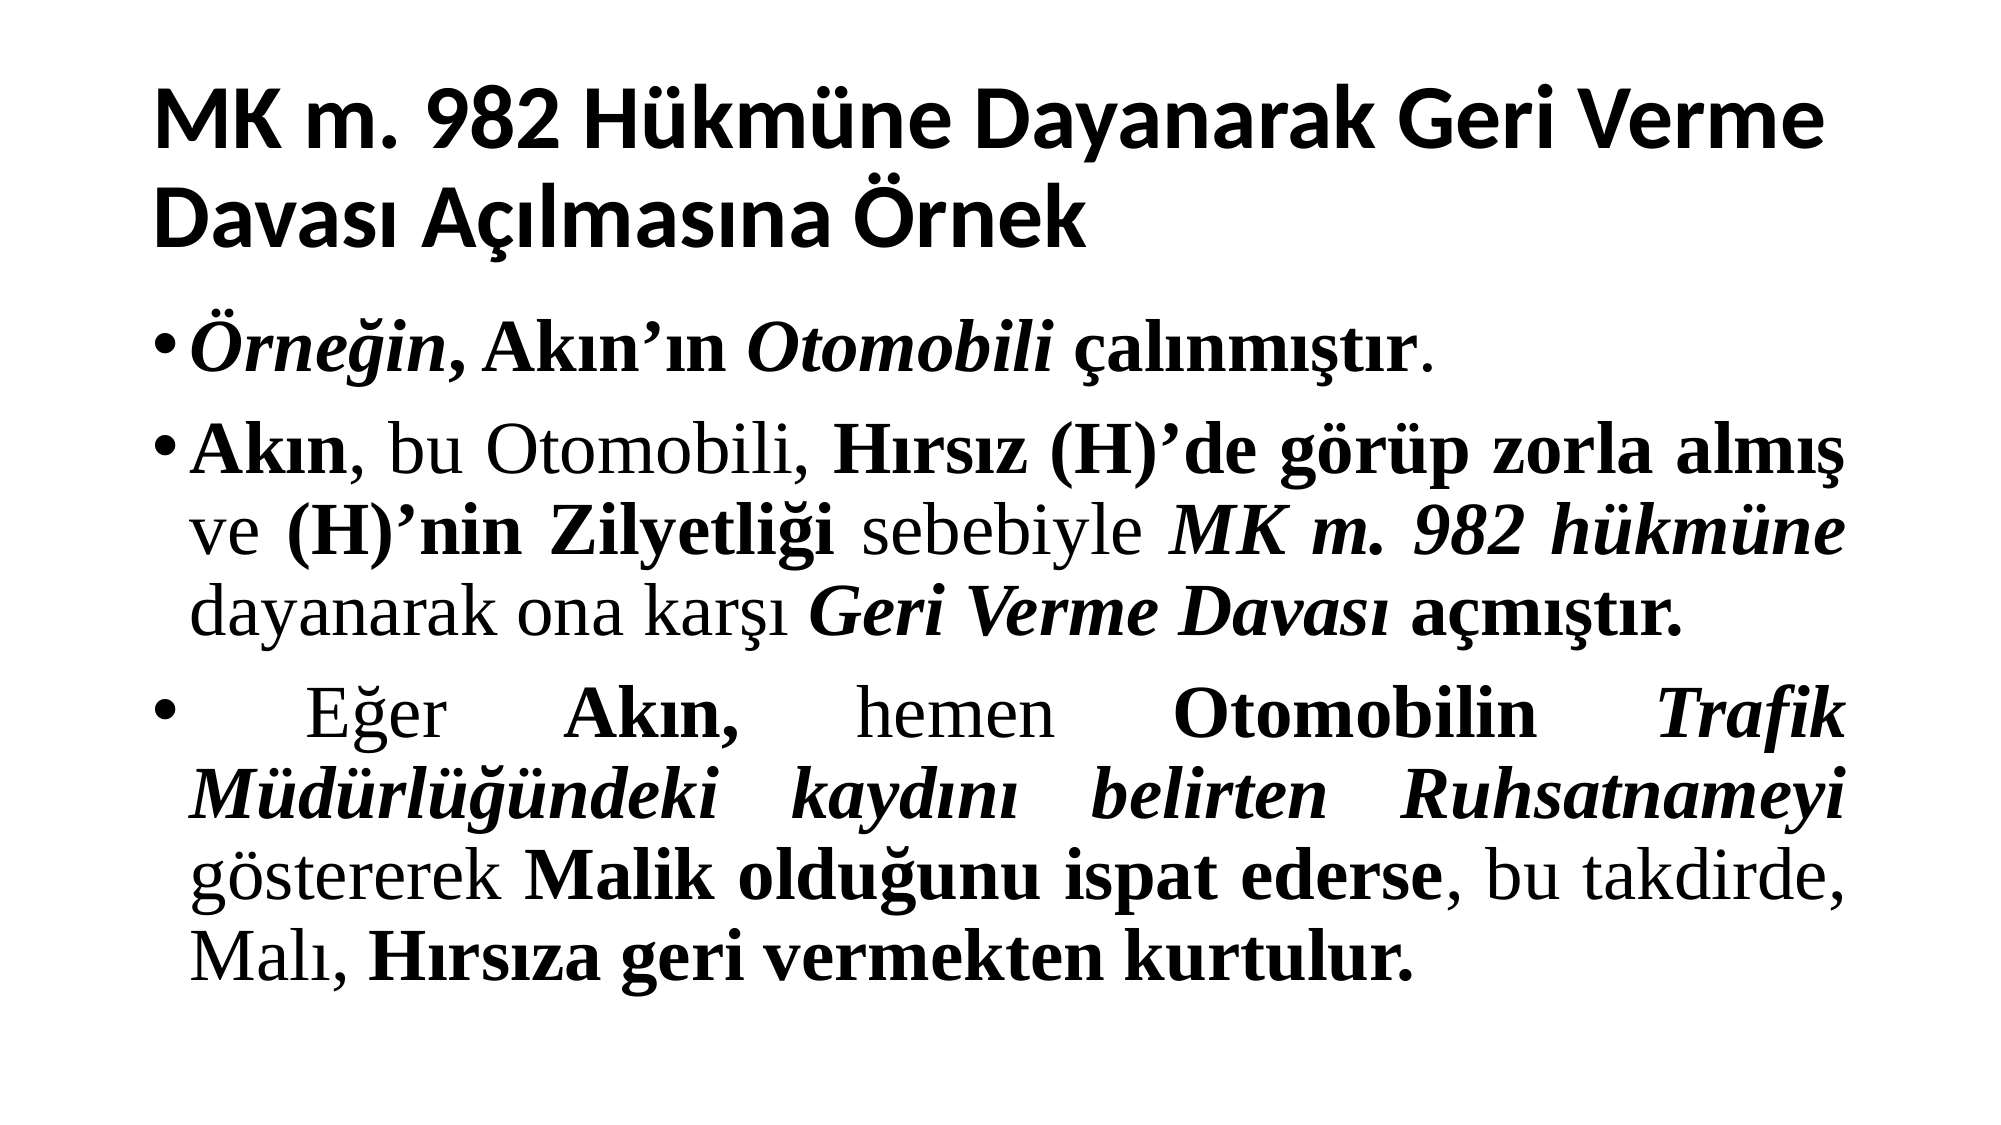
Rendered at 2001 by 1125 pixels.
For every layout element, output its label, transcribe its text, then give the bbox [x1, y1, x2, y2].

list Örneğin, Akın’ın Otomobili çalınmıştır. Akın, bu Otomobili, Hırsız (H)’de görüp zorla almış ve (H)’nin Zilyetliği sebebiyle MK m. 982 hükmüne dayanarak ona karşı Geri Verme Davası açmıştır. Eğer Akın, hemen Otomobilin Trafik Müdürlüğündeki kaydını belirten Ruhsatnameyi göstererek Malik olduğunu ispat ederse, bu takdirde, Malı, Hırsıza geri vermekten kurtulur. [137, 299, 1863, 1014]
title MK m. 982 Hükmüne Dayanarak Geri Verme Davası Açılmasına Örnek [137, 59, 1863, 278]
